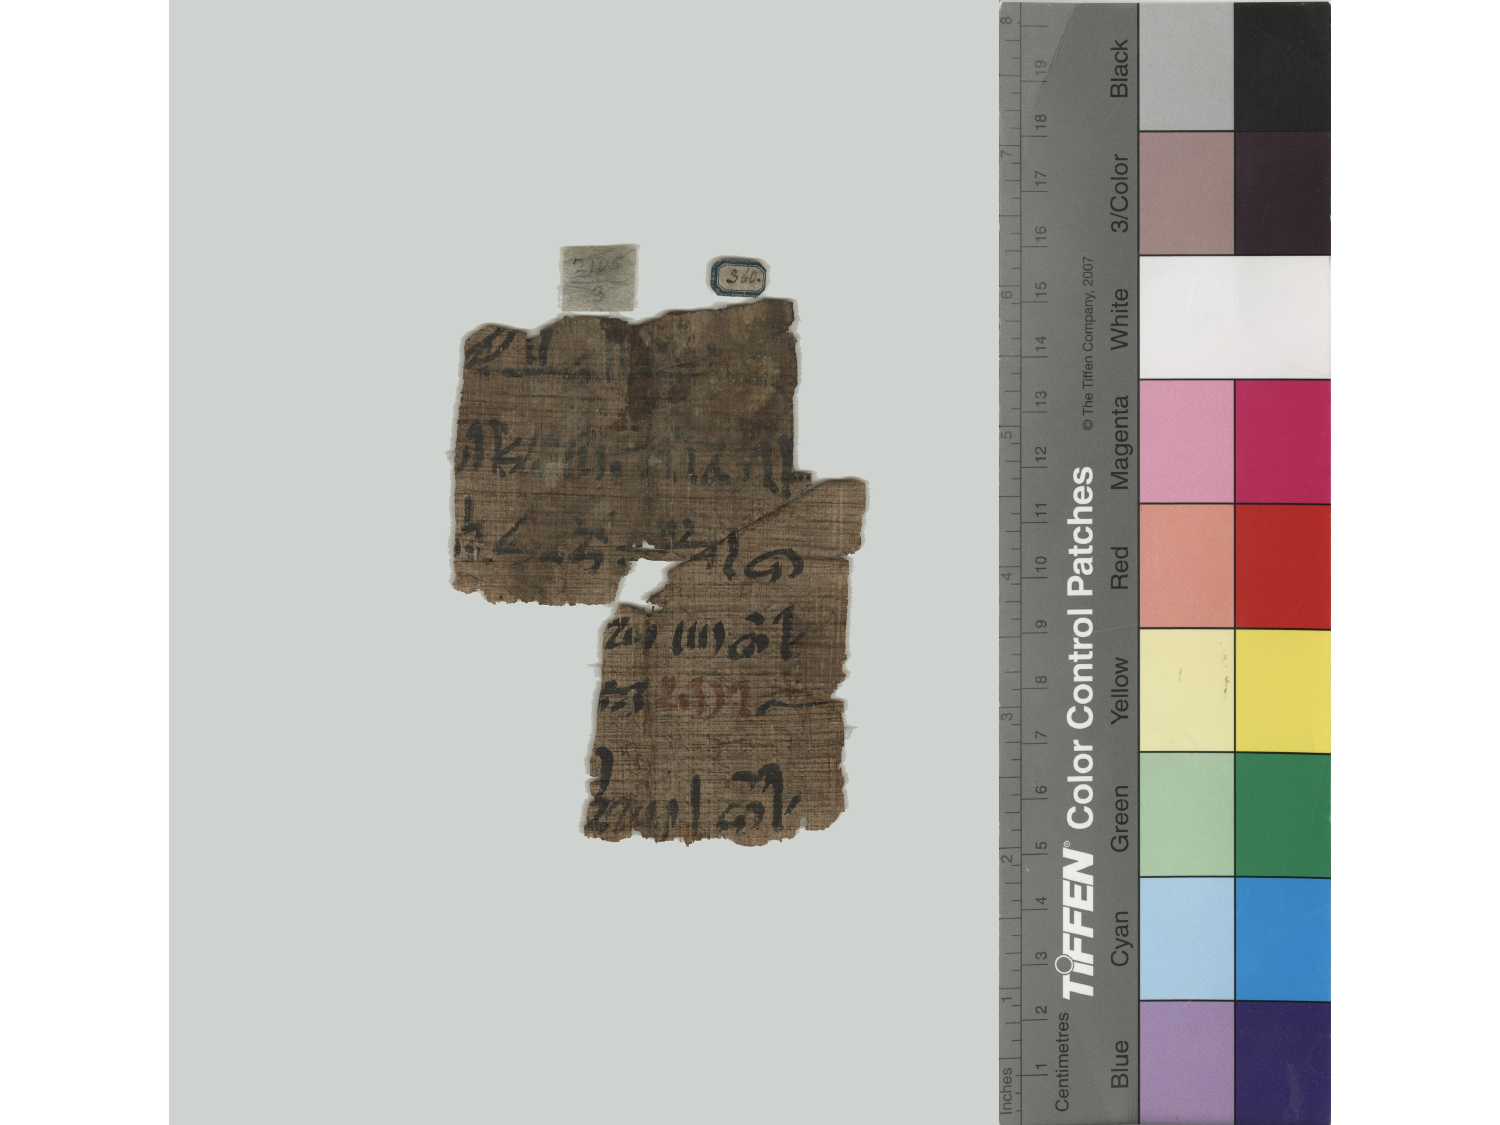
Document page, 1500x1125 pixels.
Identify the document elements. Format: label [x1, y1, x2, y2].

picture [169, 0, 1332, 1125]
